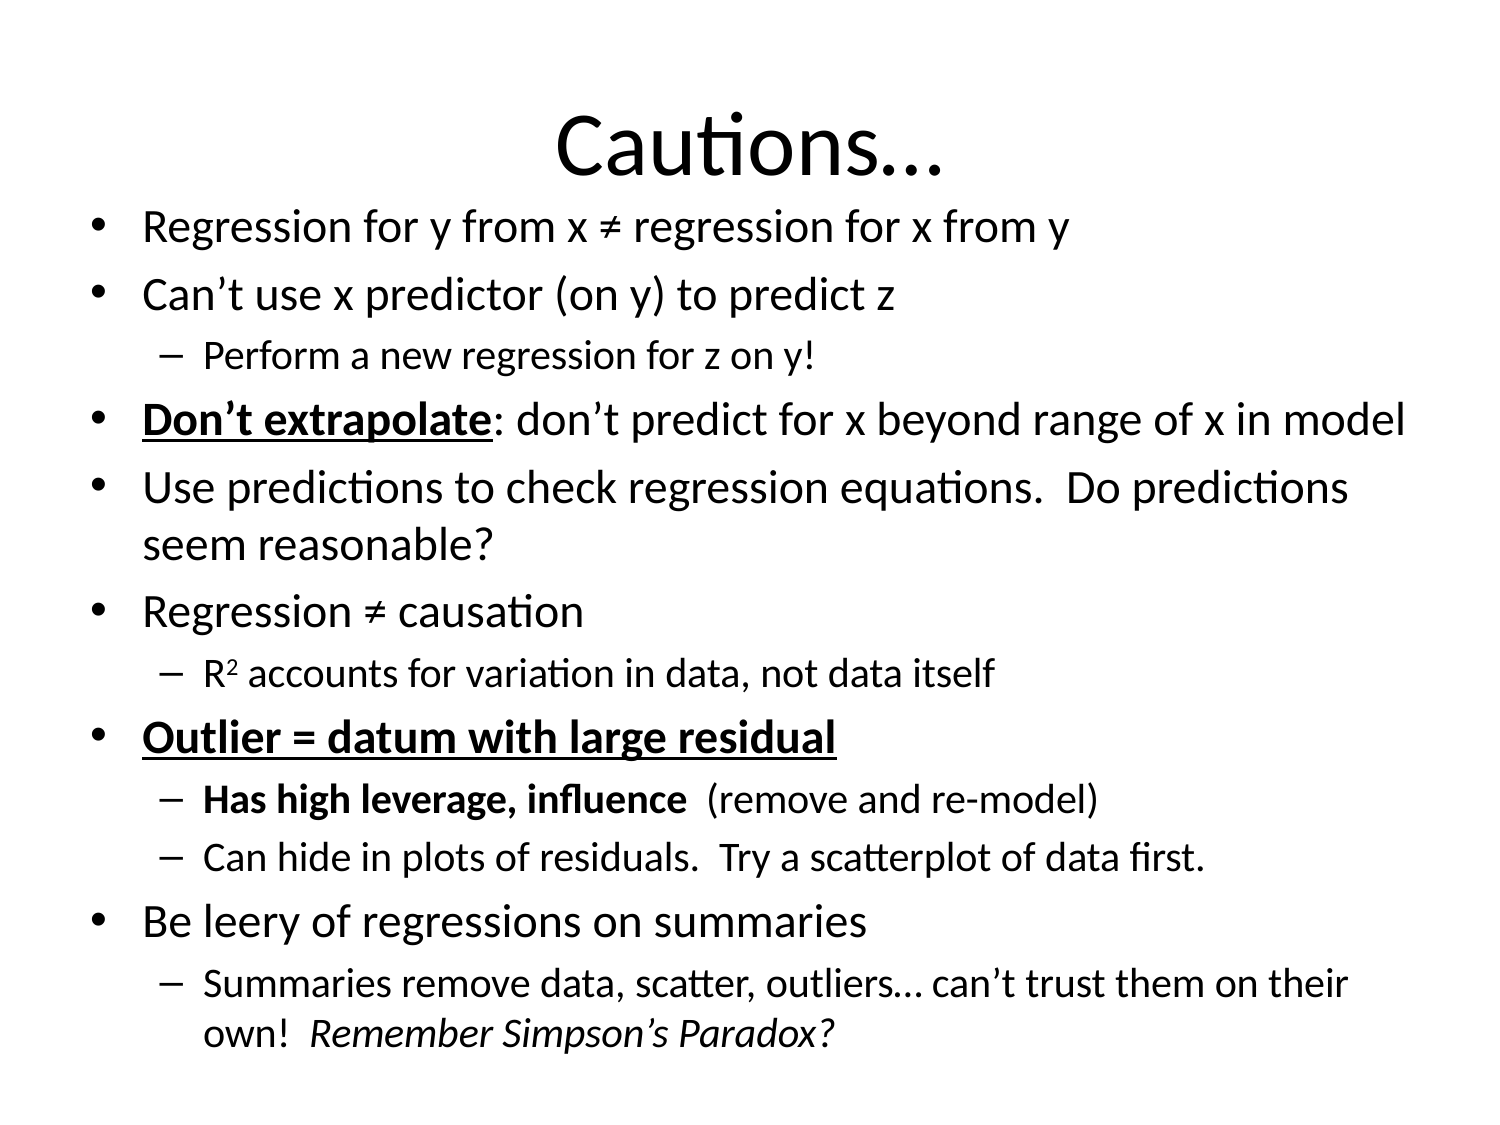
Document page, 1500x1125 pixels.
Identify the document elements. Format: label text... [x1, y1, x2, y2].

list Regression for y from x ≠ regression for x from y Can’t use x predictor (on y) to predict z Perform a new regression for z on y! Don’t extrapolate: don’t predict for x beyond range of x in model Use predictions to check regression equations. Do predictions seem reasonable? Regression ≠ causation R2 accounts for variation in data, not data itself Outlier = datum with large residual Has high leverage, influence (remove and re-model) Can hide in plots of residuals. Try a scatterplot of data first. Be leery of regressions on summaries Summaries remove data, scatter, outliers… can’t trust them on their own! Remember Simpson’s Paradox? [75, 187, 1425, 1125]
title Cautions… [75, 45, 1425, 187]
